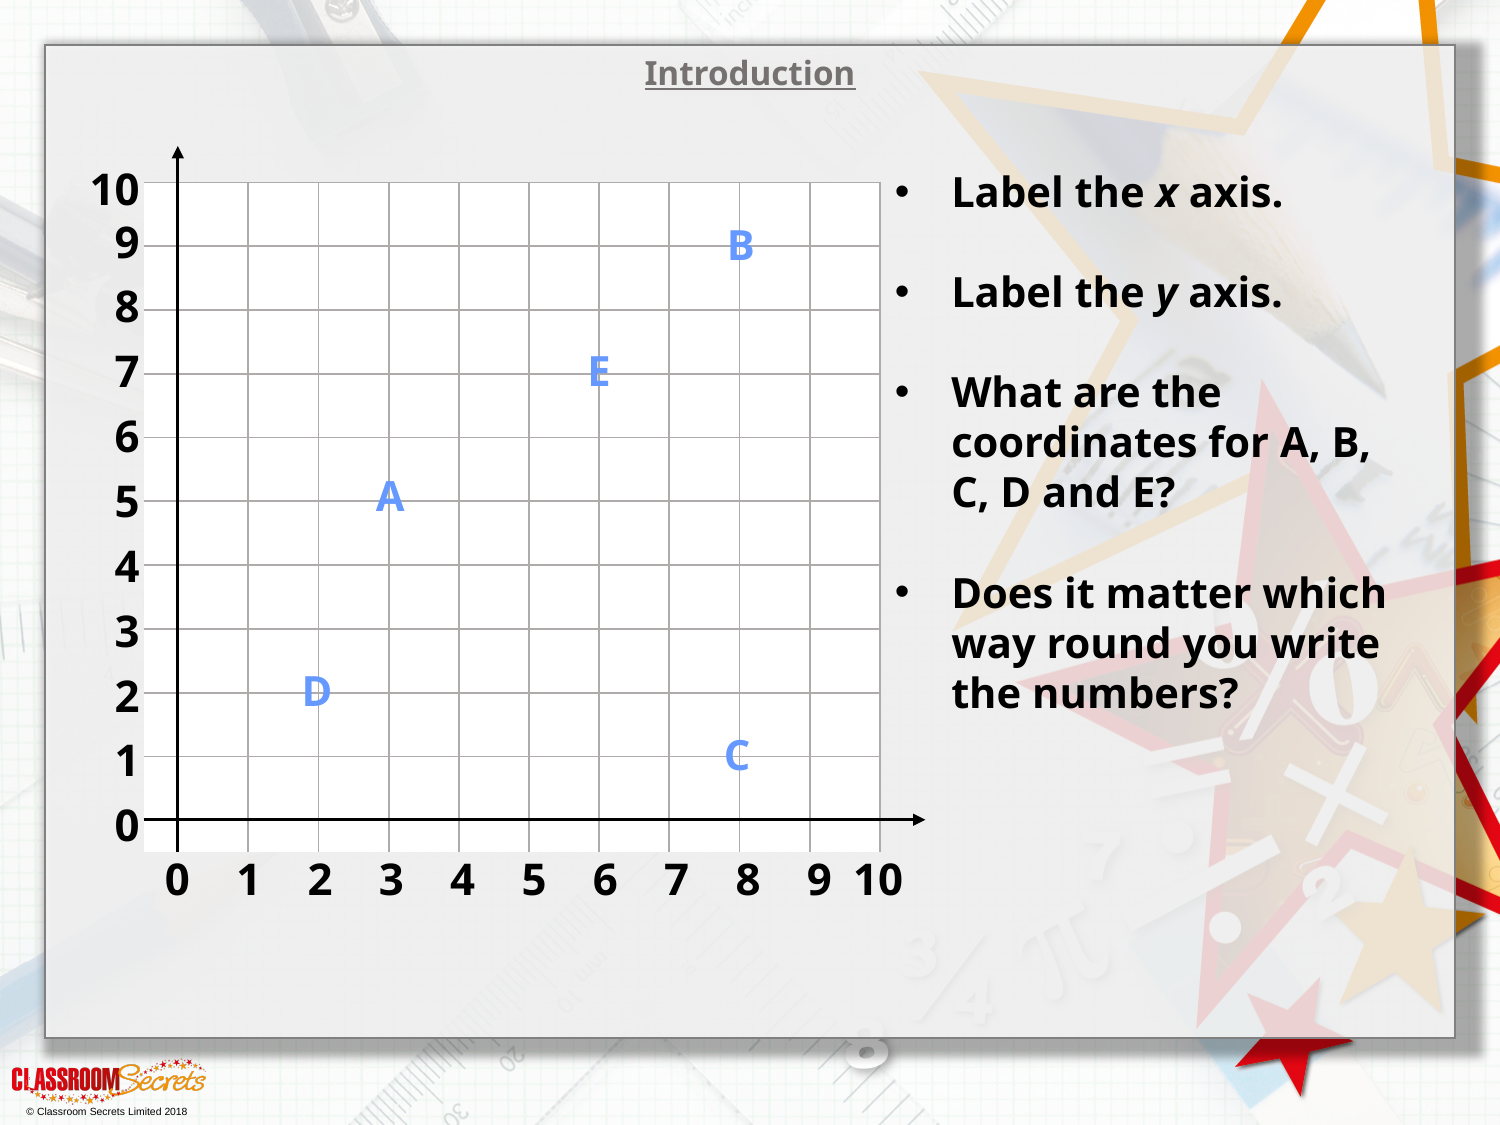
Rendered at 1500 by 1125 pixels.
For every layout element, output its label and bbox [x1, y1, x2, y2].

picture [0, 0, 1500, 1125]
text_box [11, 1058, 207, 1125]
